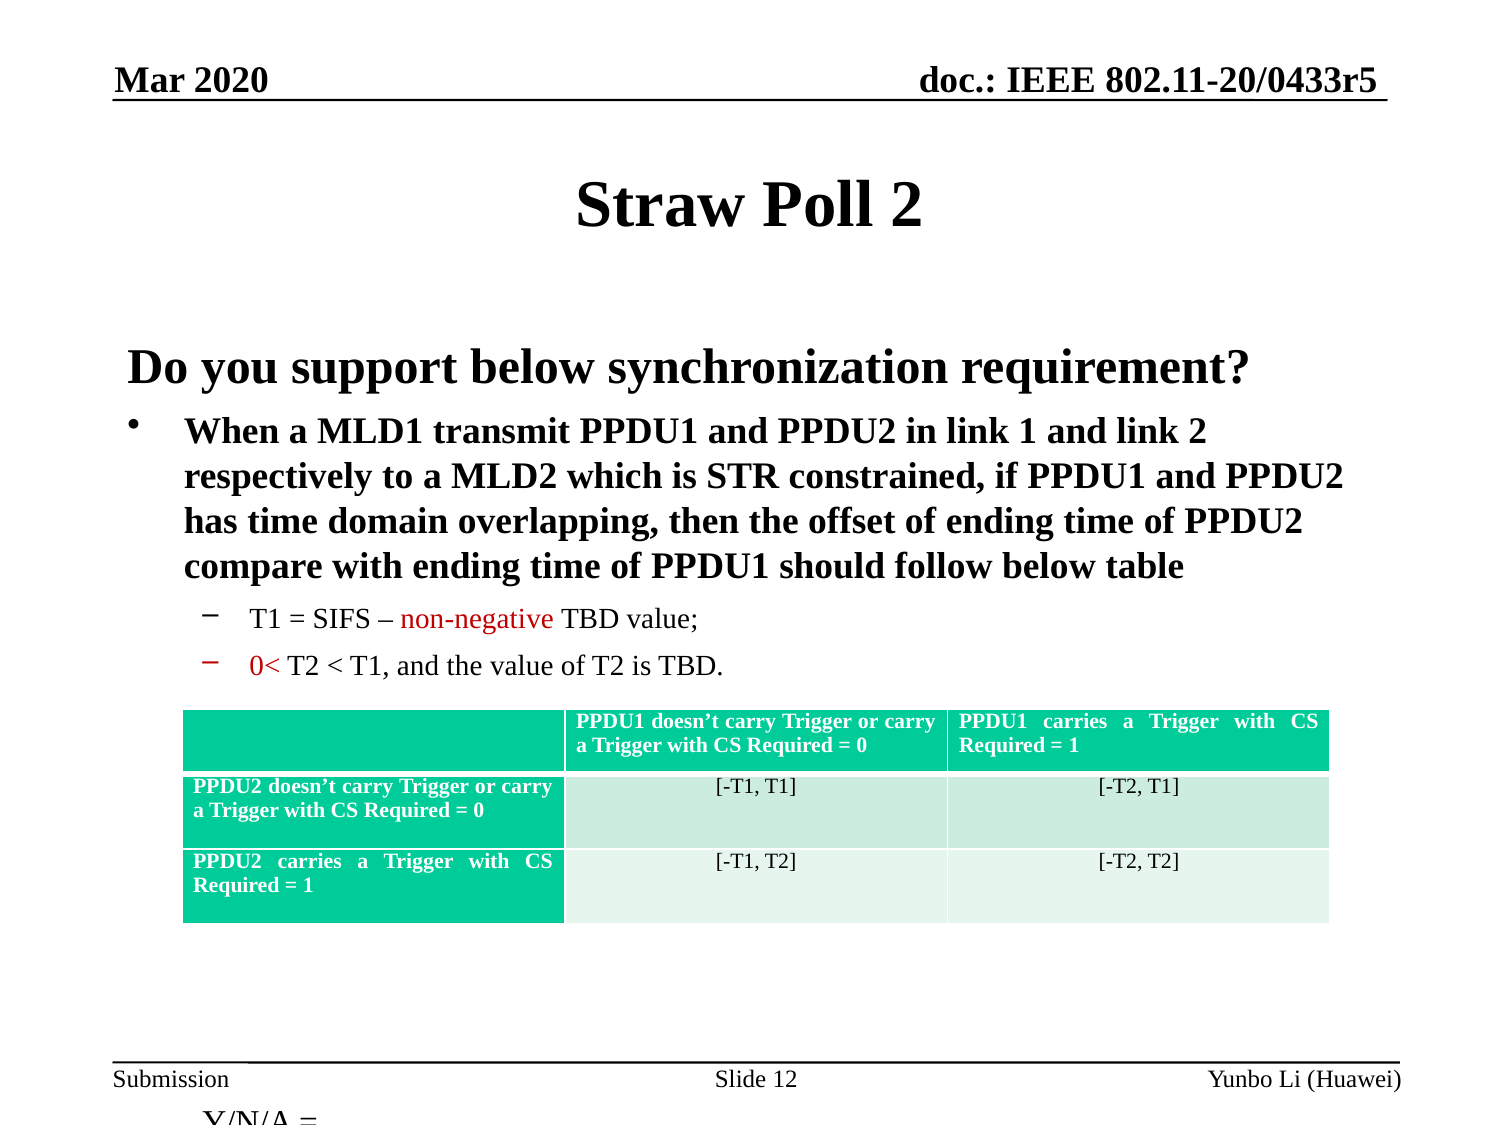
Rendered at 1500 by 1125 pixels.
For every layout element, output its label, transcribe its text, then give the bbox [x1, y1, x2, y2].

table_header PPDU1 doesn’t carry Trigger or carry a Trigger with CS Required = 0 [566, 710, 947, 771]
table_header [183, 710, 564, 771]
slide_number Slide 12 [712, 1061, 800, 1093]
title Straw Poll 2 [112, 112, 1388, 288]
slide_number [114, 54, 271, 101]
table_cell PPDU2 doesn’t carry Trigger or carry a Trigger with CS Required = 0 [183, 777, 564, 848]
table_header PPDU1 carries a Trigger with CS Required = 1 [948, 710, 1329, 771]
table_cell PPDU2 carries a Trigger with CS Required = 1 [183, 850, 564, 923]
table_cell [-T1, T1] [566, 777, 947, 848]
table_cell [-T2, T1] [948, 777, 1329, 848]
list Do you support below synchronization requirement? When a MLD1 transmit PPDU1 and PPDU2 in link 1 and link 2 respectively to a MLD2 which is STR constrained, if PPDU1 and PPDU2 has time domain overlapping, then the offset of ending time of PPDU2 compare with ending time of PPDU1 should follow below table T1 = SIFS – non-negative TBD value; 0< T2 < T1, and the value of T2 is TBD. Y/N/A = Yes No Abstain [112, 326, 1402, 1002]
table_cell [-T1, T2] [566, 850, 947, 923]
footer Yunbo Li (Huawei) [1204, 1061, 1402, 1093]
table_cell [-T2, T2] [948, 850, 1329, 923]
